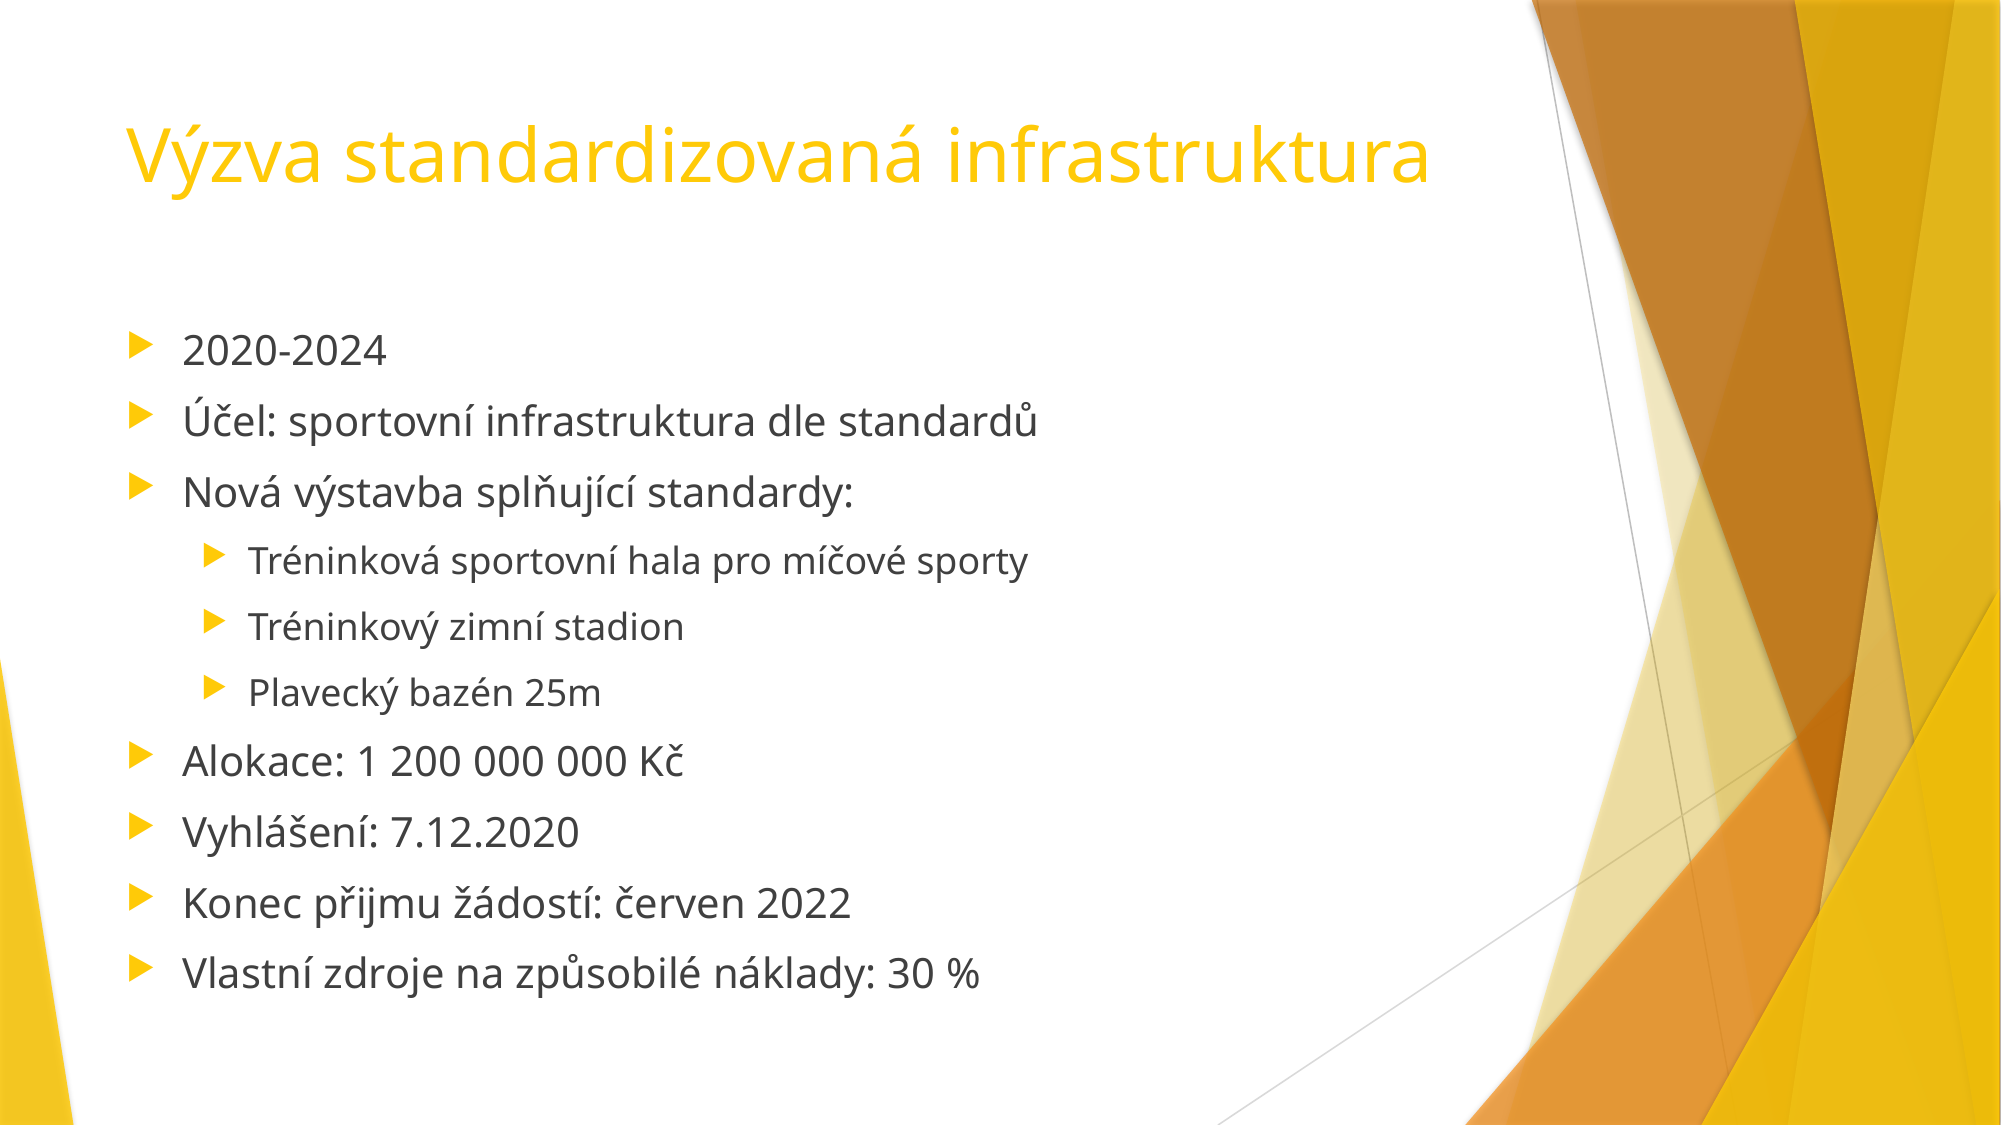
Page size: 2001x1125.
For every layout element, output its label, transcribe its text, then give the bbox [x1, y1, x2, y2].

title Výzva standardizovaná infrastruktura [111, 99, 1522, 316]
list 2020-2024 Účel: sportovní infrastruktura dle standardů Nová výstavba splňující standardy: Tréninková sportovní hala pro míčové sporty Tréninkový zimní stadion Plavecký bazén 25m Alokace: 1 200 000 000 Kč Vyhlášení: 7.12.2020 Konec přijmu žádostí: červen 2022 Vlastní zdroje na způsobilé náklady: 30 % [111, 316, 1522, 1053]
